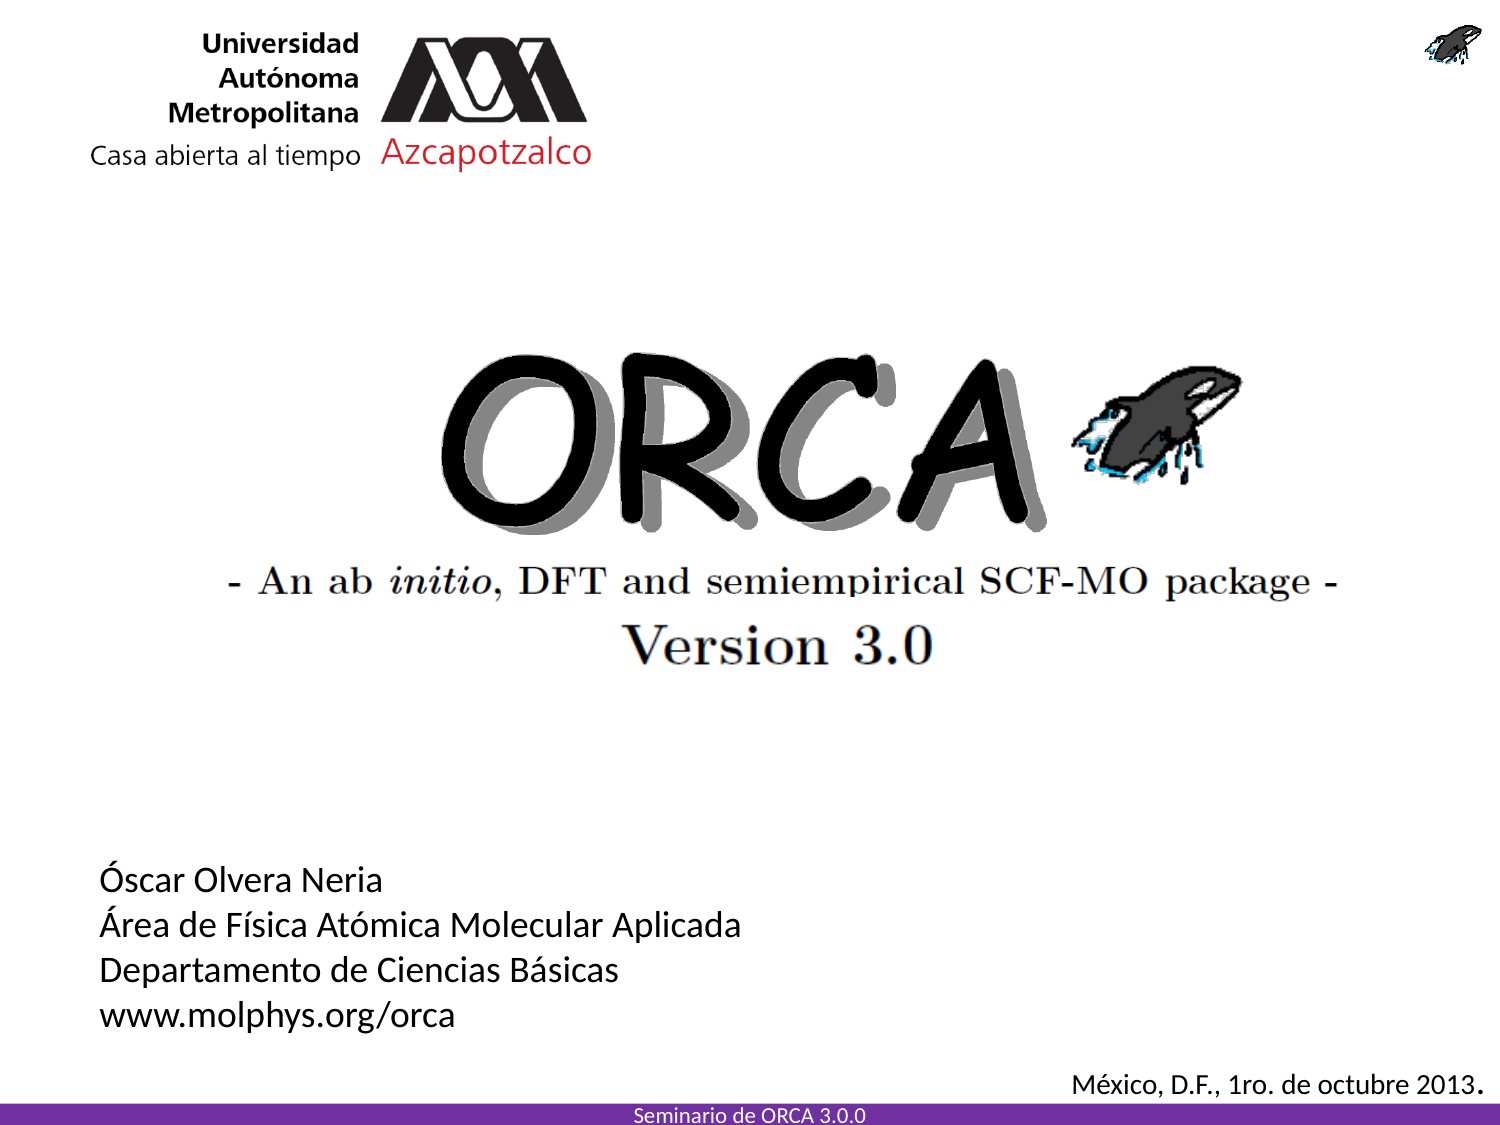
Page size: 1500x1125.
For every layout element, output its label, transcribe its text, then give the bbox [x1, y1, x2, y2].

picture [206, 554, 1353, 693]
picture [87, 28, 597, 177]
picture [1068, 361, 1247, 487]
text_box México, D.F., 1ro. de octubre 2013. [1021, 1049, 1500, 1109]
text_box Óscar Olvera Neria Área de Física Atómica Molecular Aplicada Departamento de Ciencias Básicas www.molphys.org/orca [84, 848, 826, 1043]
picture [430, 331, 1056, 543]
picture [1423, 23, 1483, 65]
